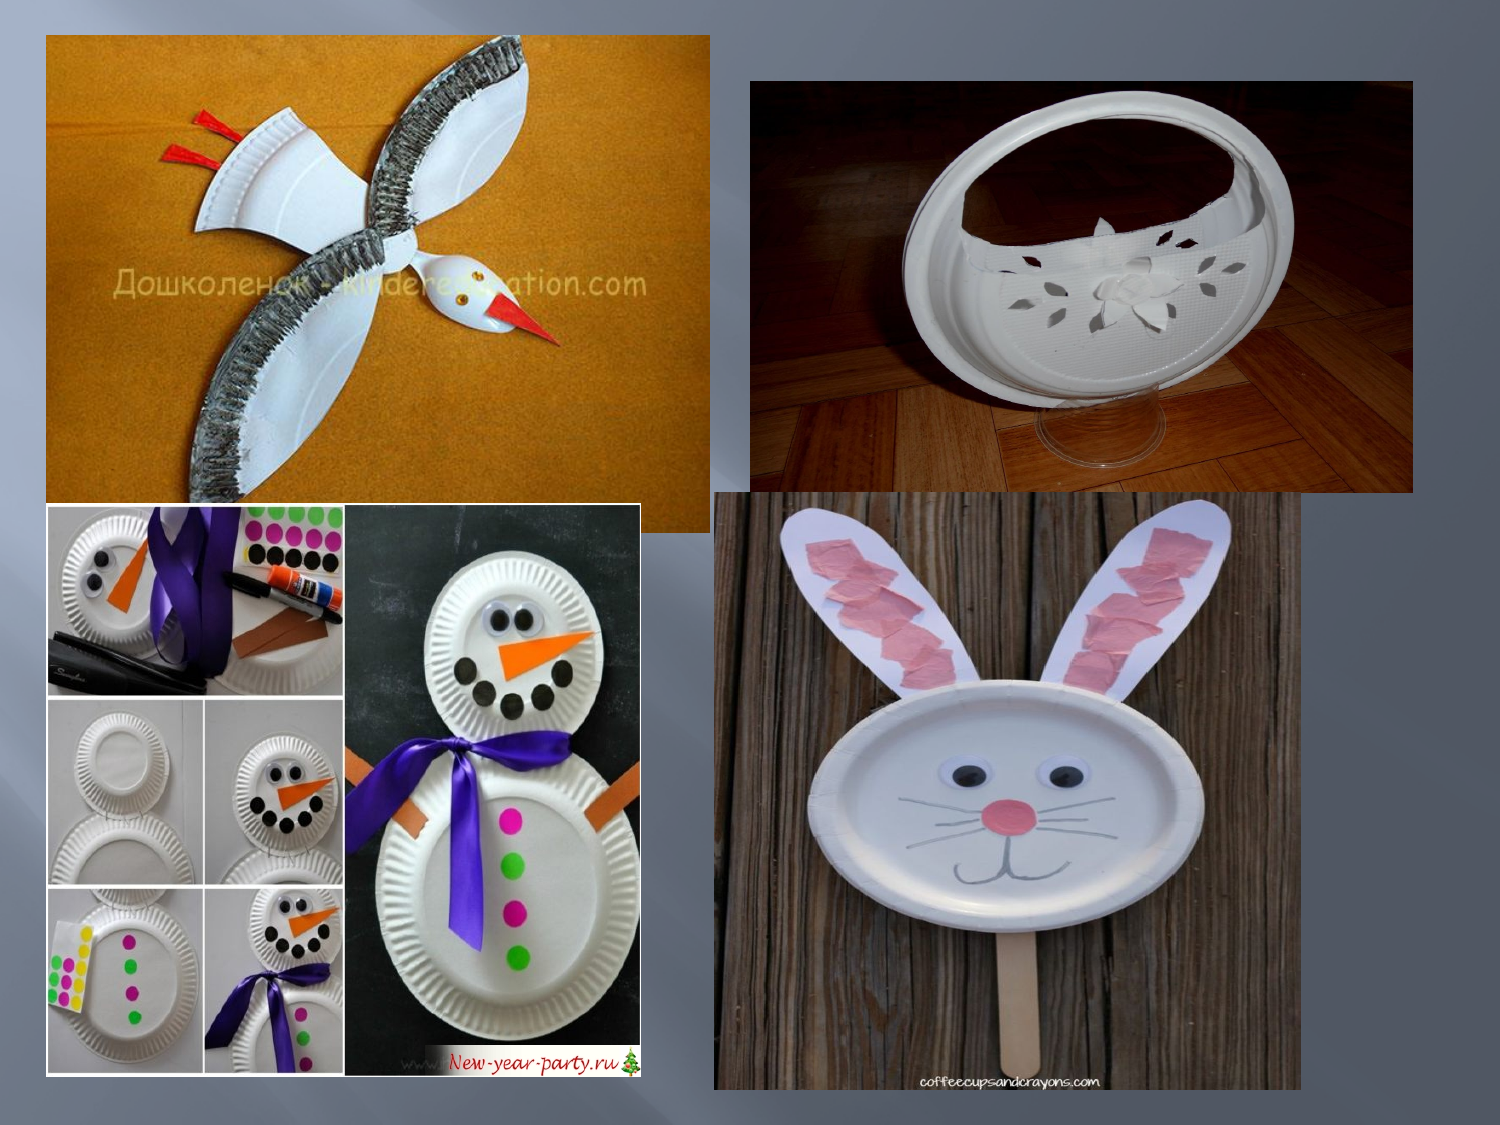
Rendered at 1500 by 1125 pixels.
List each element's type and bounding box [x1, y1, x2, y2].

list [749, 81, 1413, 493]
picture [714, 491, 1301, 1090]
picture [46, 503, 641, 1077]
list [46, 34, 710, 533]
